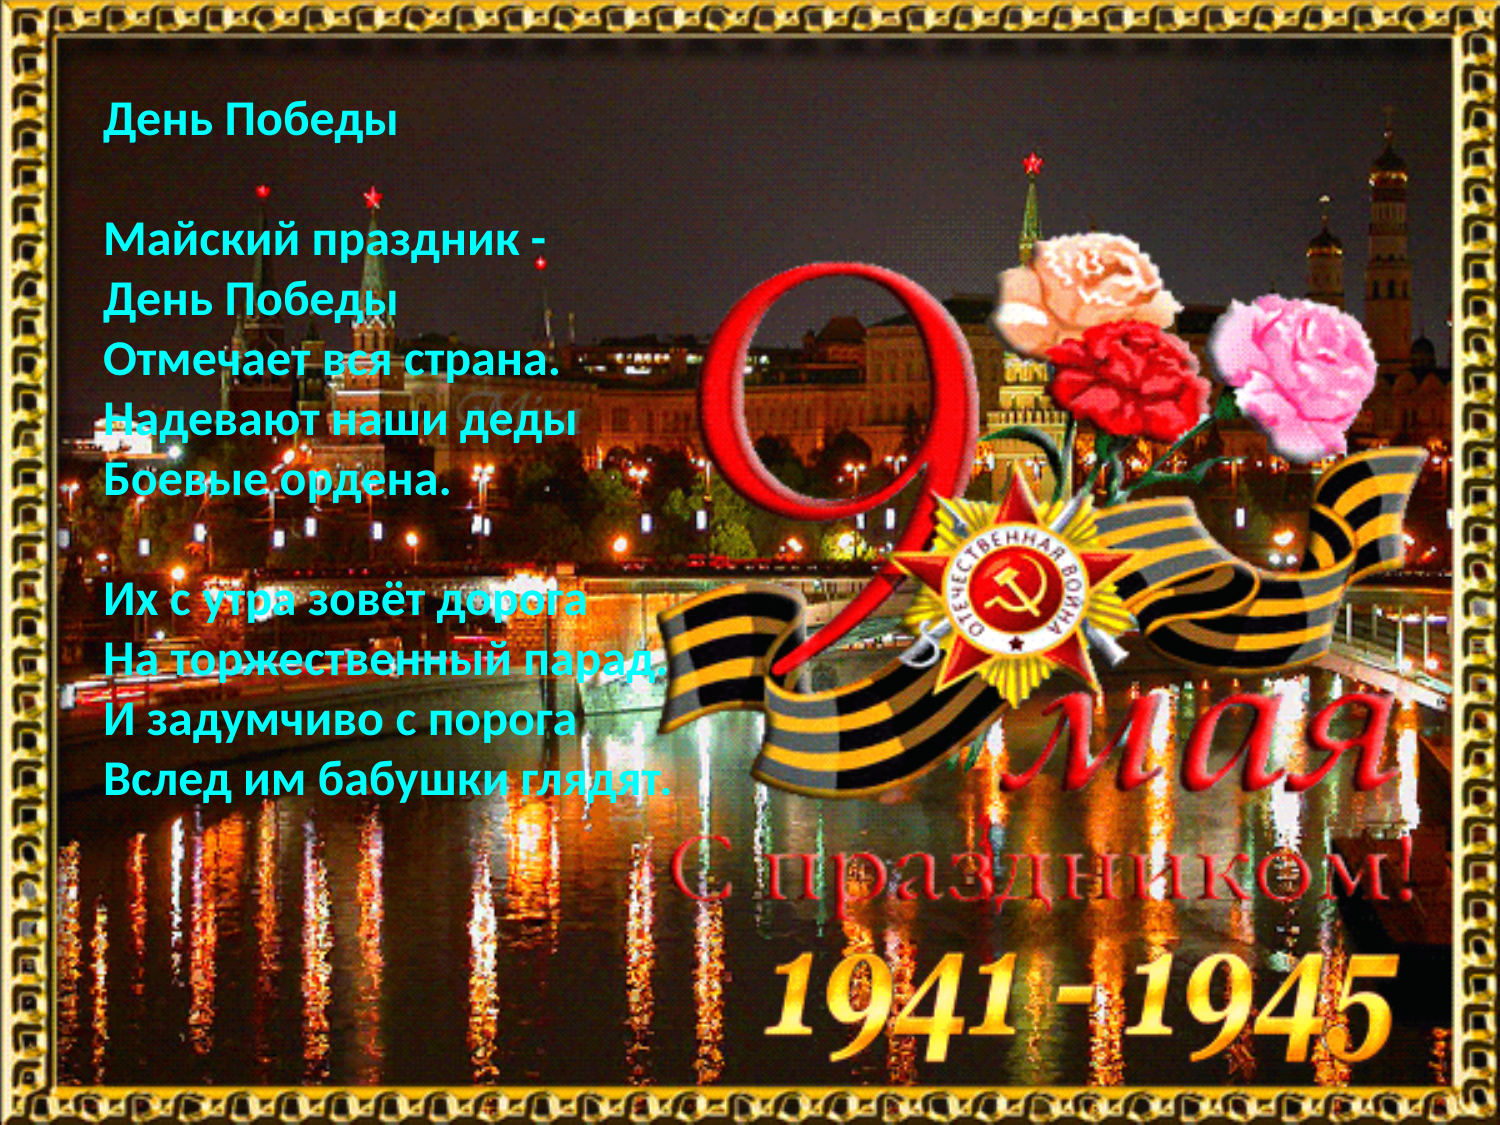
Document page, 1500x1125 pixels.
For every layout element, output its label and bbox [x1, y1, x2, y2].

list [0, 0, 1500, 1125]
